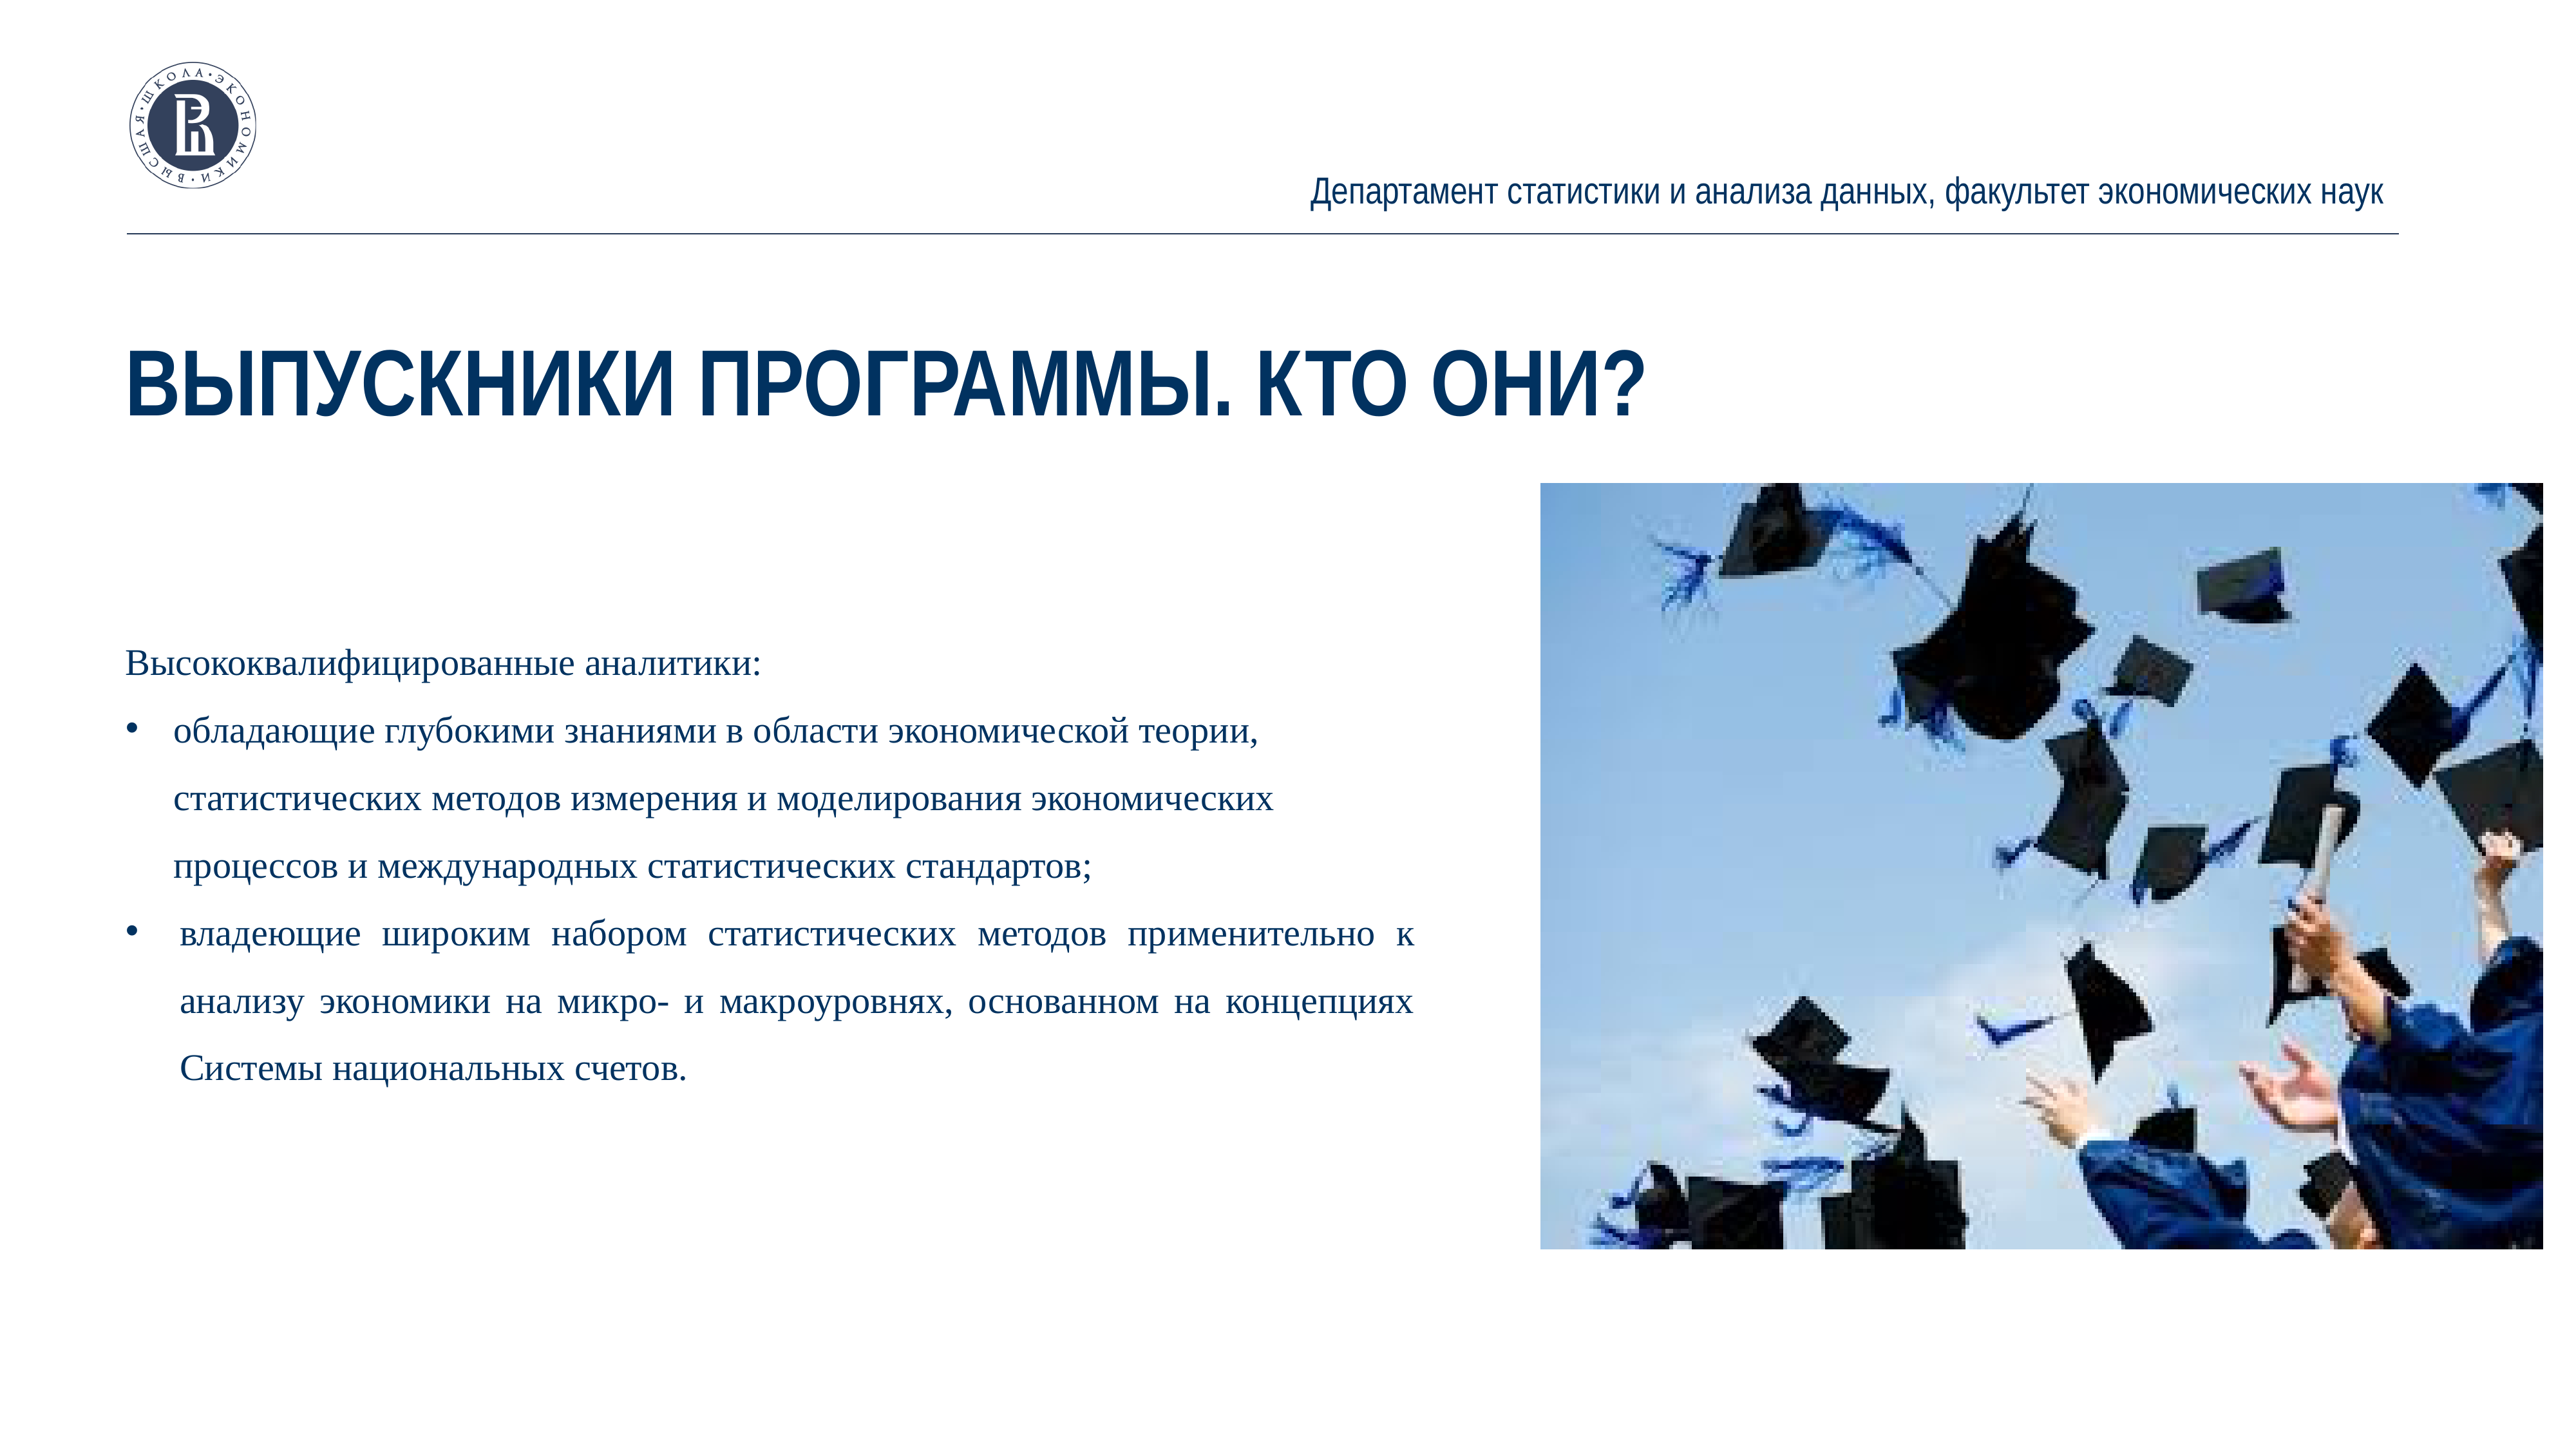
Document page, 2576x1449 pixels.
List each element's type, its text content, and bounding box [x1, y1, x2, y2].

picture [1540, 483, 2543, 1249]
text_box Выпускники программы. Кто они? [117, 314, 2390, 559]
picture [129, 62, 256, 189]
text_box Высококвалифицированные аналитики: обладающие глубокими знаниями в области экономической теории, статистических методов измерения и моделирования экономических процессов и международных статистических стандартов; владеющие широким набором статистических методов применительно к анализу экономики на микро- и макроуровнях, основанном на концепциях Системы национальных счетов. [118, 607, 2576, 1449]
text_box Департамент статистики и анализа данных, факультет экономических наук [1303, 158, 2505, 219]
